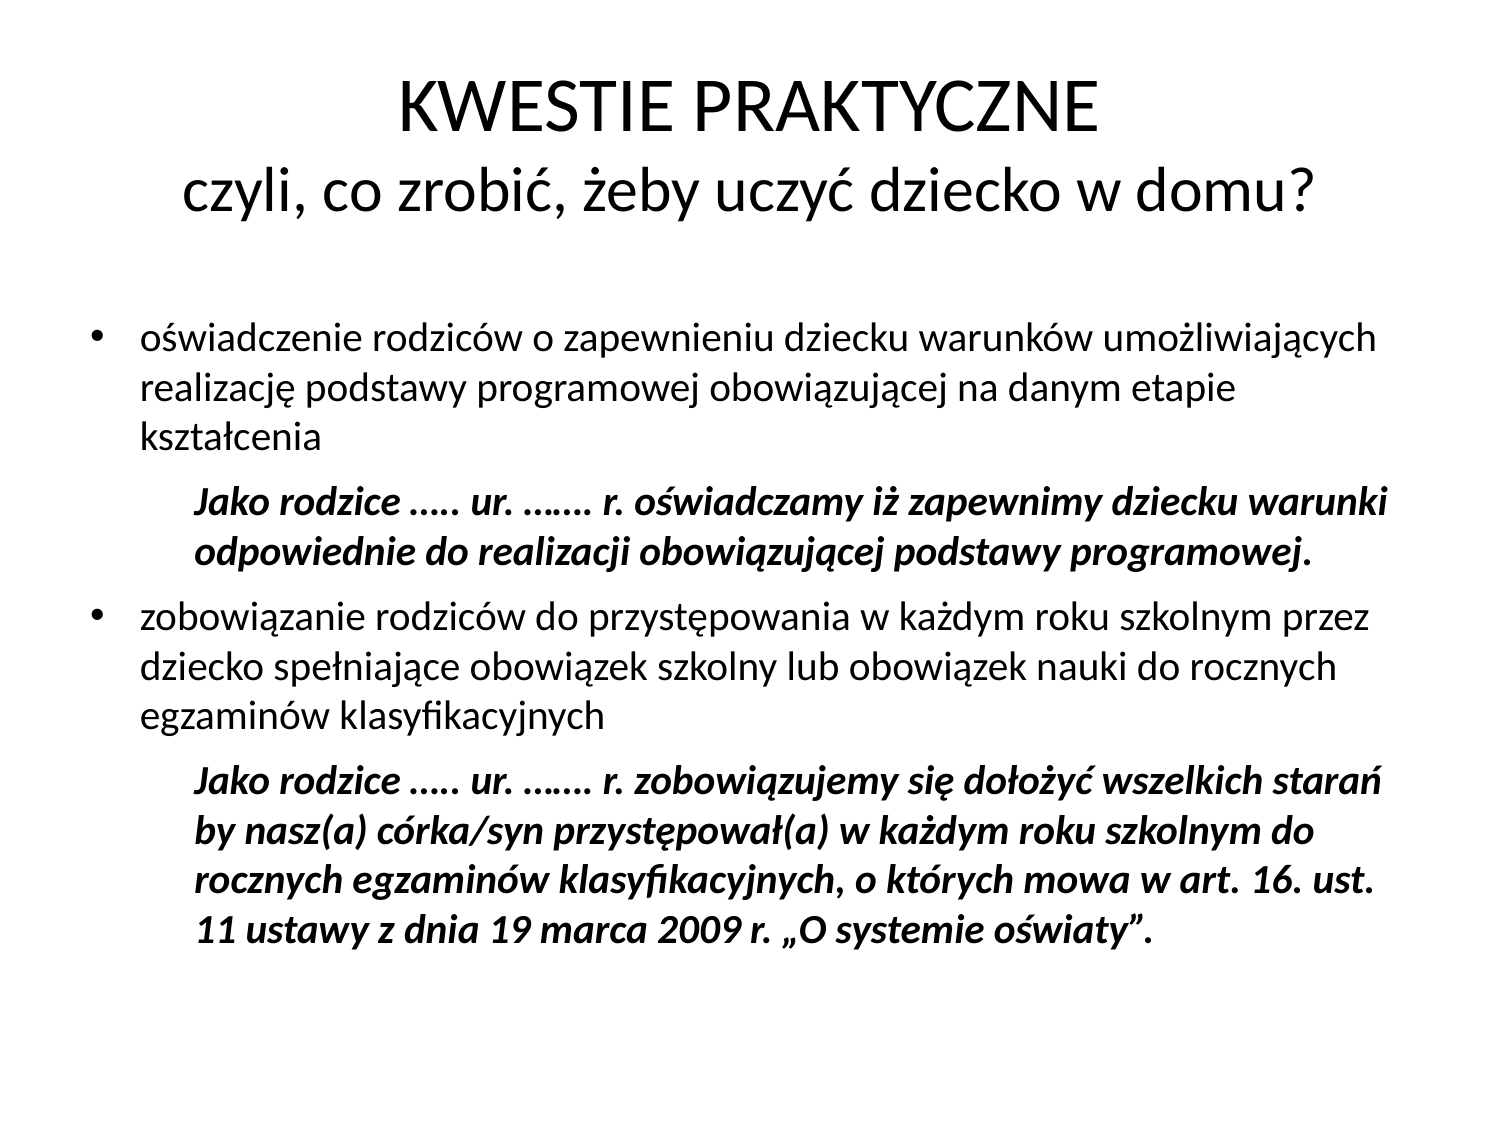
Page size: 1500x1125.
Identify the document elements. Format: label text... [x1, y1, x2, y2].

list oświadczenie rodziców o zapewnieniu dziecku warunków umożliwiających realizację podstawy programowej obowiązującej na danym etapie kształcenia Jako rodzice ….. ur. ……. r. oświadczamy iż zapewnimy dziecku warunki odpowiednie do realizacji obowiązującej podstawy programowej. zobowiązanie rodziców do przystępowania w każdym roku szkolnym przez dziecko spełniające obowiązek szkolny lub obowiązek nauki do rocznych egzaminów klasyfikacyjnych Jako rodzice ….. ur. ……. r. zobowiązujemy się dołożyć wszelkich starań by nasz(a) córka/syn przystępował(a) w każdym roku szkolnym do rocznych egzaminów klasyfikacyjnych, o których mowa w art. 16. ust. 11 ustawy z dnia 19 marca 2009 r. „O systemie oświaty”. [75, 302, 1425, 1035]
title KWESTIE PRAKTYCZNE czyli, co zrobić, żeby uczyć dziecko w domu? [75, 45, 1425, 233]
